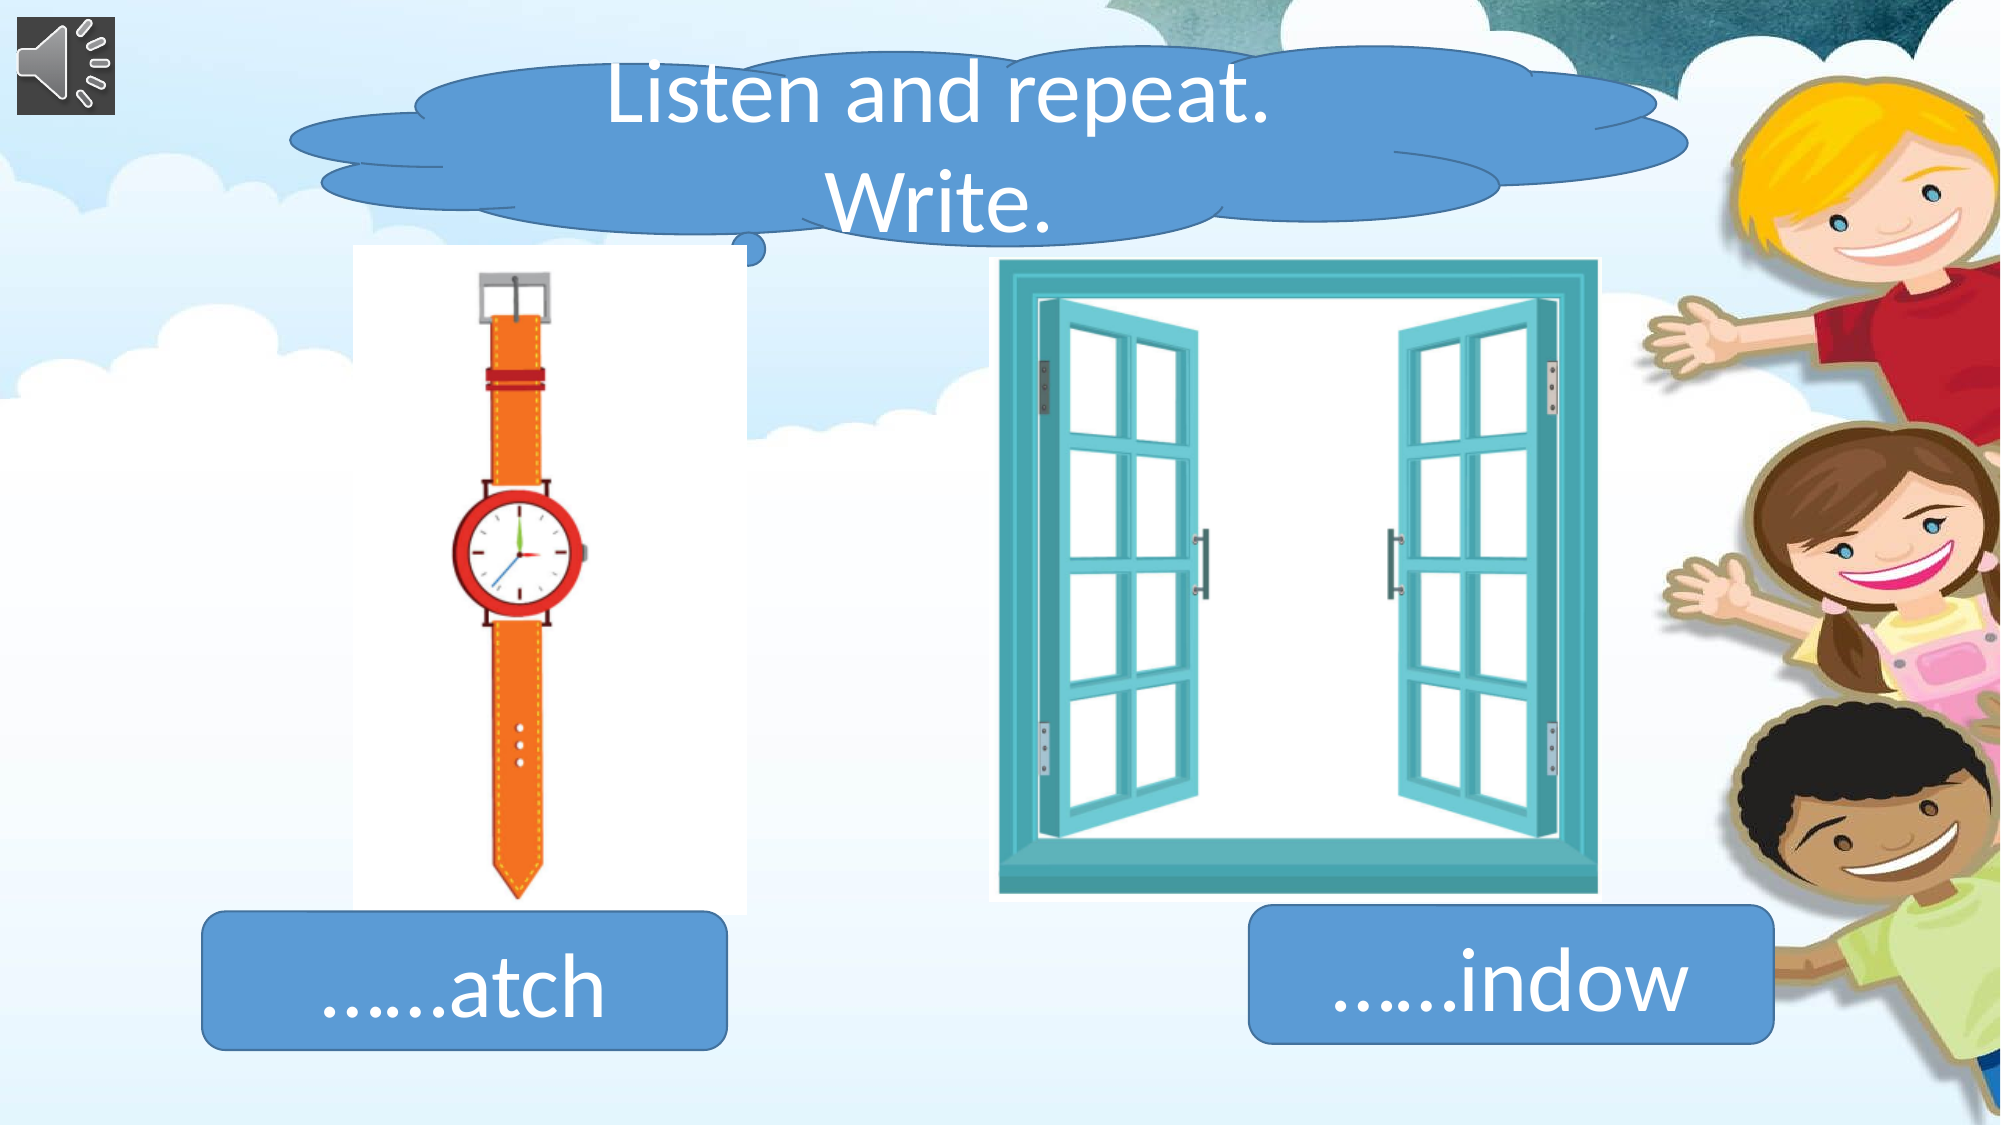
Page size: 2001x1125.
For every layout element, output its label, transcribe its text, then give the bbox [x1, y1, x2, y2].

text_box Listen and repeat. Write. [289, 45, 1689, 267]
picture [0, 0, 2001, 1125]
text_box ……indow [1247, 904, 1775, 1045]
text_box ……atch [201, 910, 729, 1052]
